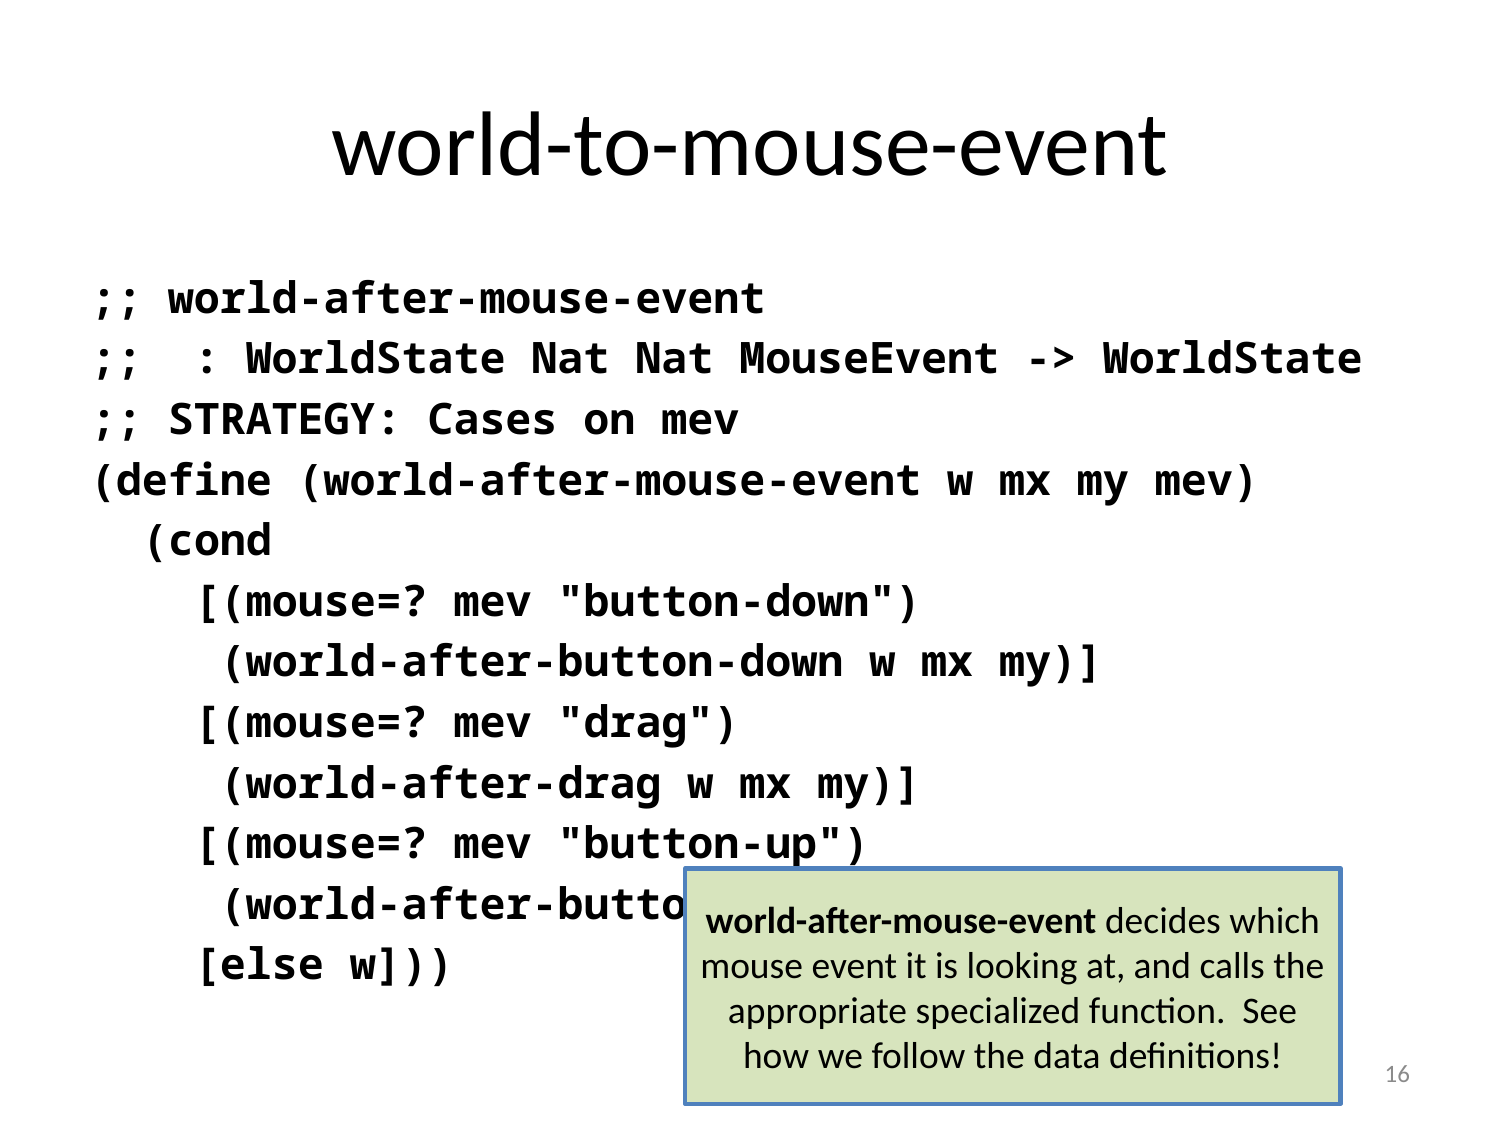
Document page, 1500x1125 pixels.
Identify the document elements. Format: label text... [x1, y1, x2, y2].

text_box world-after-mouse-event decides which mouse event it is looking at, and calls the appropriate specialized function. See how we follow the data definitions! [683, 866, 1343, 1106]
title world-to-mouse-event [75, 45, 1425, 233]
slide_number 16 [1343, 1042, 1425, 1103]
list ;; world-after-mouse-event ;; : WorldState Nat Nat MouseEvent -> WorldState ;; STRATEGY: Cases on mev (define (world-after-mouse-event w mx my mev) (cond [(mouse=? mev "button-down") (world-after-button-down w mx my)] [(mouse=? mev "drag") (world-after-drag w mx my)] [(mouse=? mev "button-up") (world-after-button-up w mx my)] [else w])) [75, 262, 1425, 1005]
